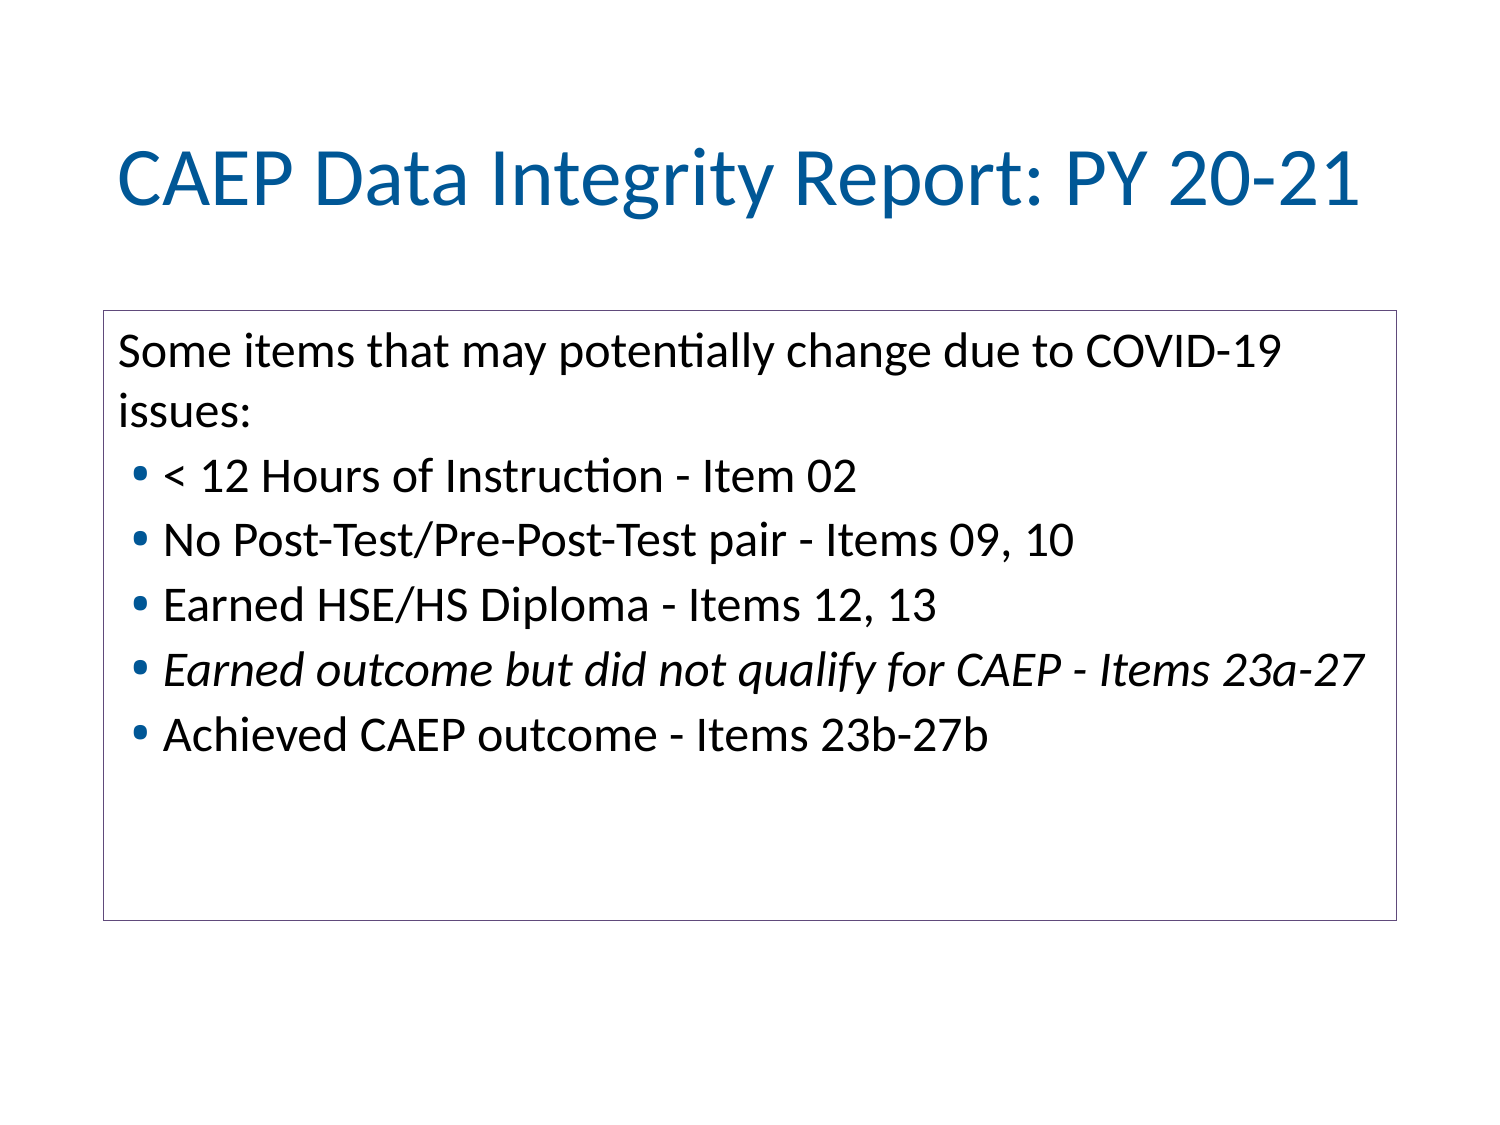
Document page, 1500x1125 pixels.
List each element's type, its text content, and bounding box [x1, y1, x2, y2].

title CAEP Data Integrity Report: PY 20-21 [103, 109, 1397, 235]
list Some items that may potentially change due to COVID-19 issues: < 12 Hours of Instruction - Item 02 No Post-Test/Pre-Post-Test pair - Items 09, 10 Earned HSE/HS Diploma - Items 12, 13 Earned outcome but did not qualify for CAEP - Items 23a-27 Achieved CAEP outcome - Items 23b-27b [103, 310, 1397, 921]
